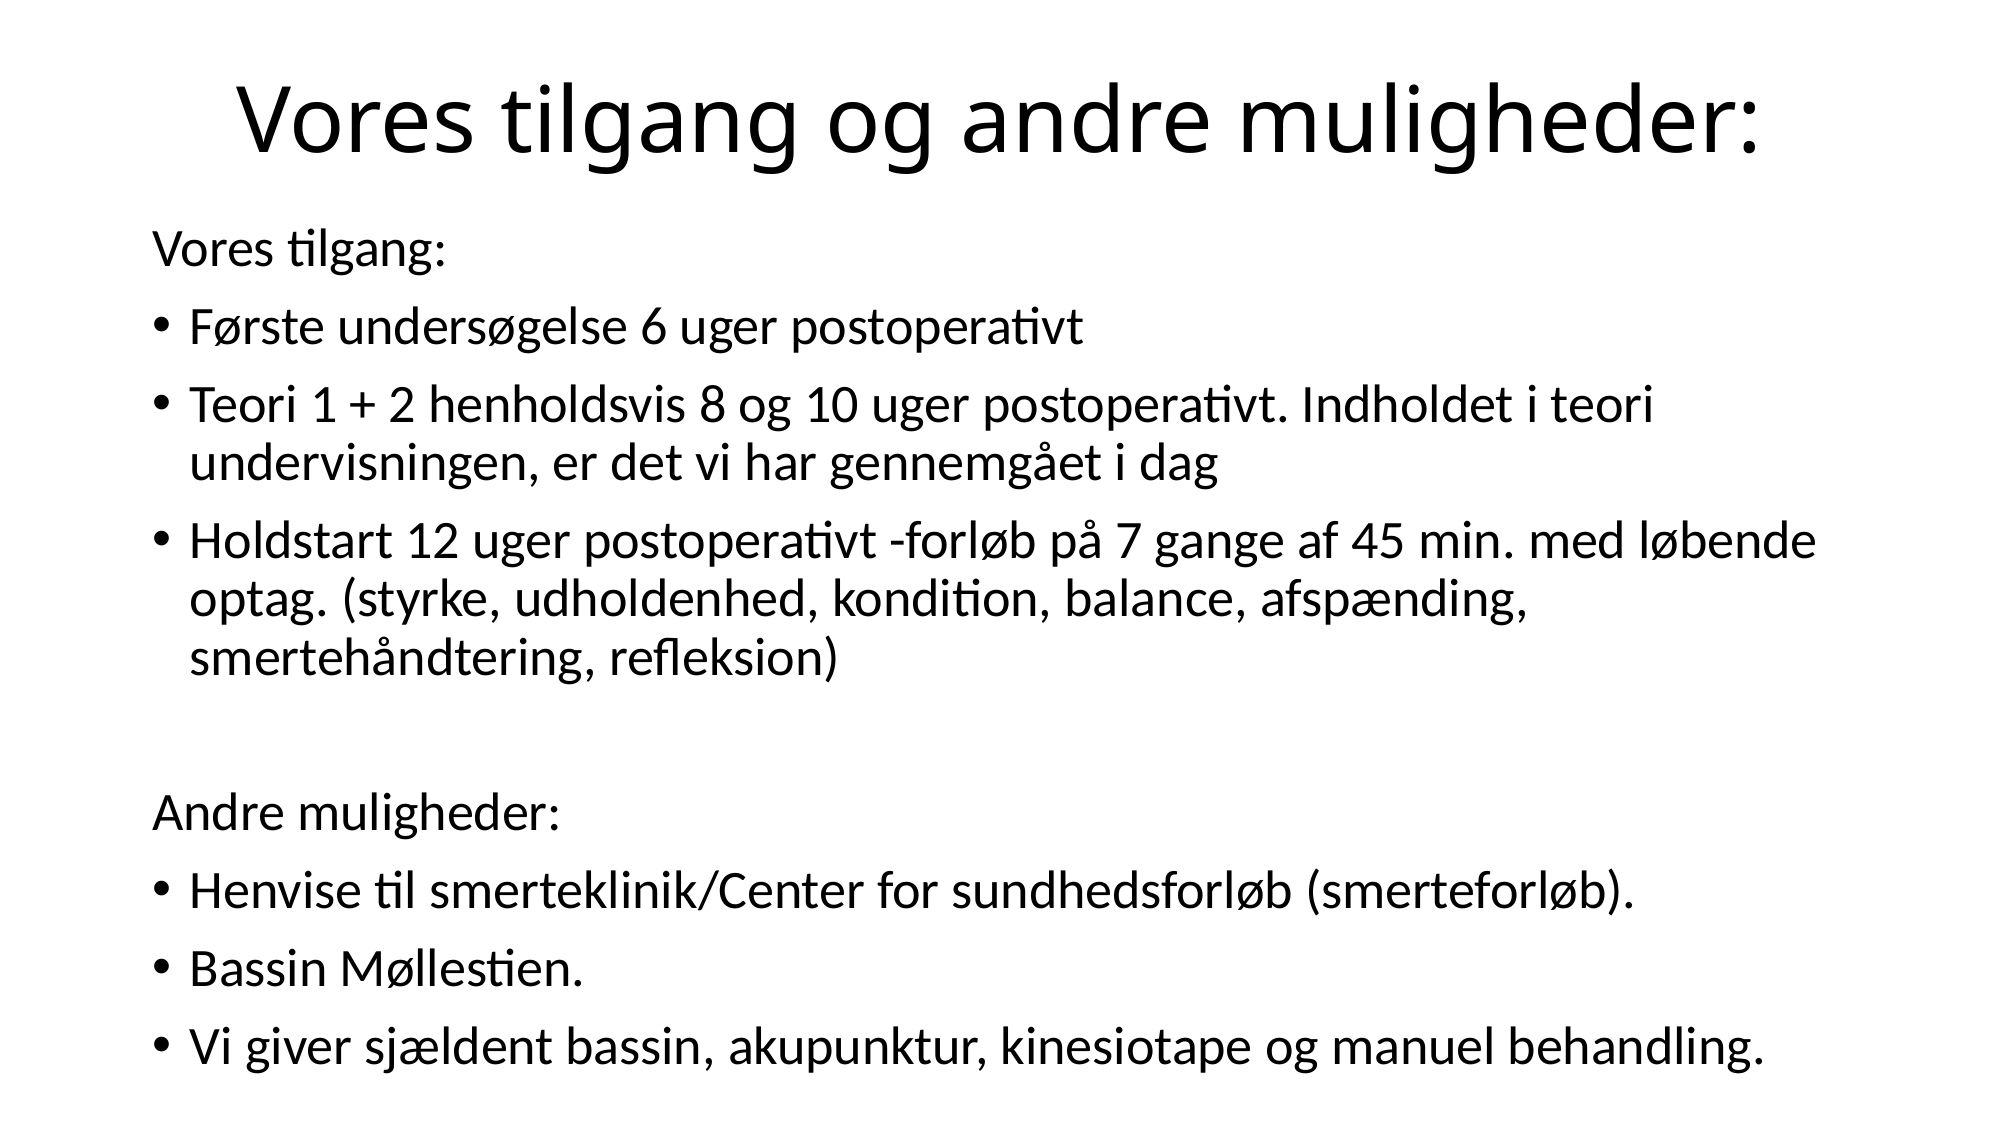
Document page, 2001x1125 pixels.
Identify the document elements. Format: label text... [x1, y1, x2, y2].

title Vores tilgang og andre muligheder: [137, 59, 1863, 186]
list Vores tilgang: Første undersøgelse 6 uger postoperativt Teori 1 + 2 henholdsvis 8 og 10 uger postoperativt. Indholdet i teori undervisningen, er det vi har gennemgået i dag Holdstart 12 uger postoperativt -forløb på 7 gange af 45 min. med løbende optag. (styrke, udholdenhed, kondition, balance, afspænding, smertehåndtering, refleksion) Andre muligheder: Henvise til smerteklinik/Center for sundhedsforløb (smerteforløb). Bassin Møllestien. Vi giver sjældent bassin, akupunktur, kinesiotape og manuel behandling. [137, 212, 1863, 1090]
